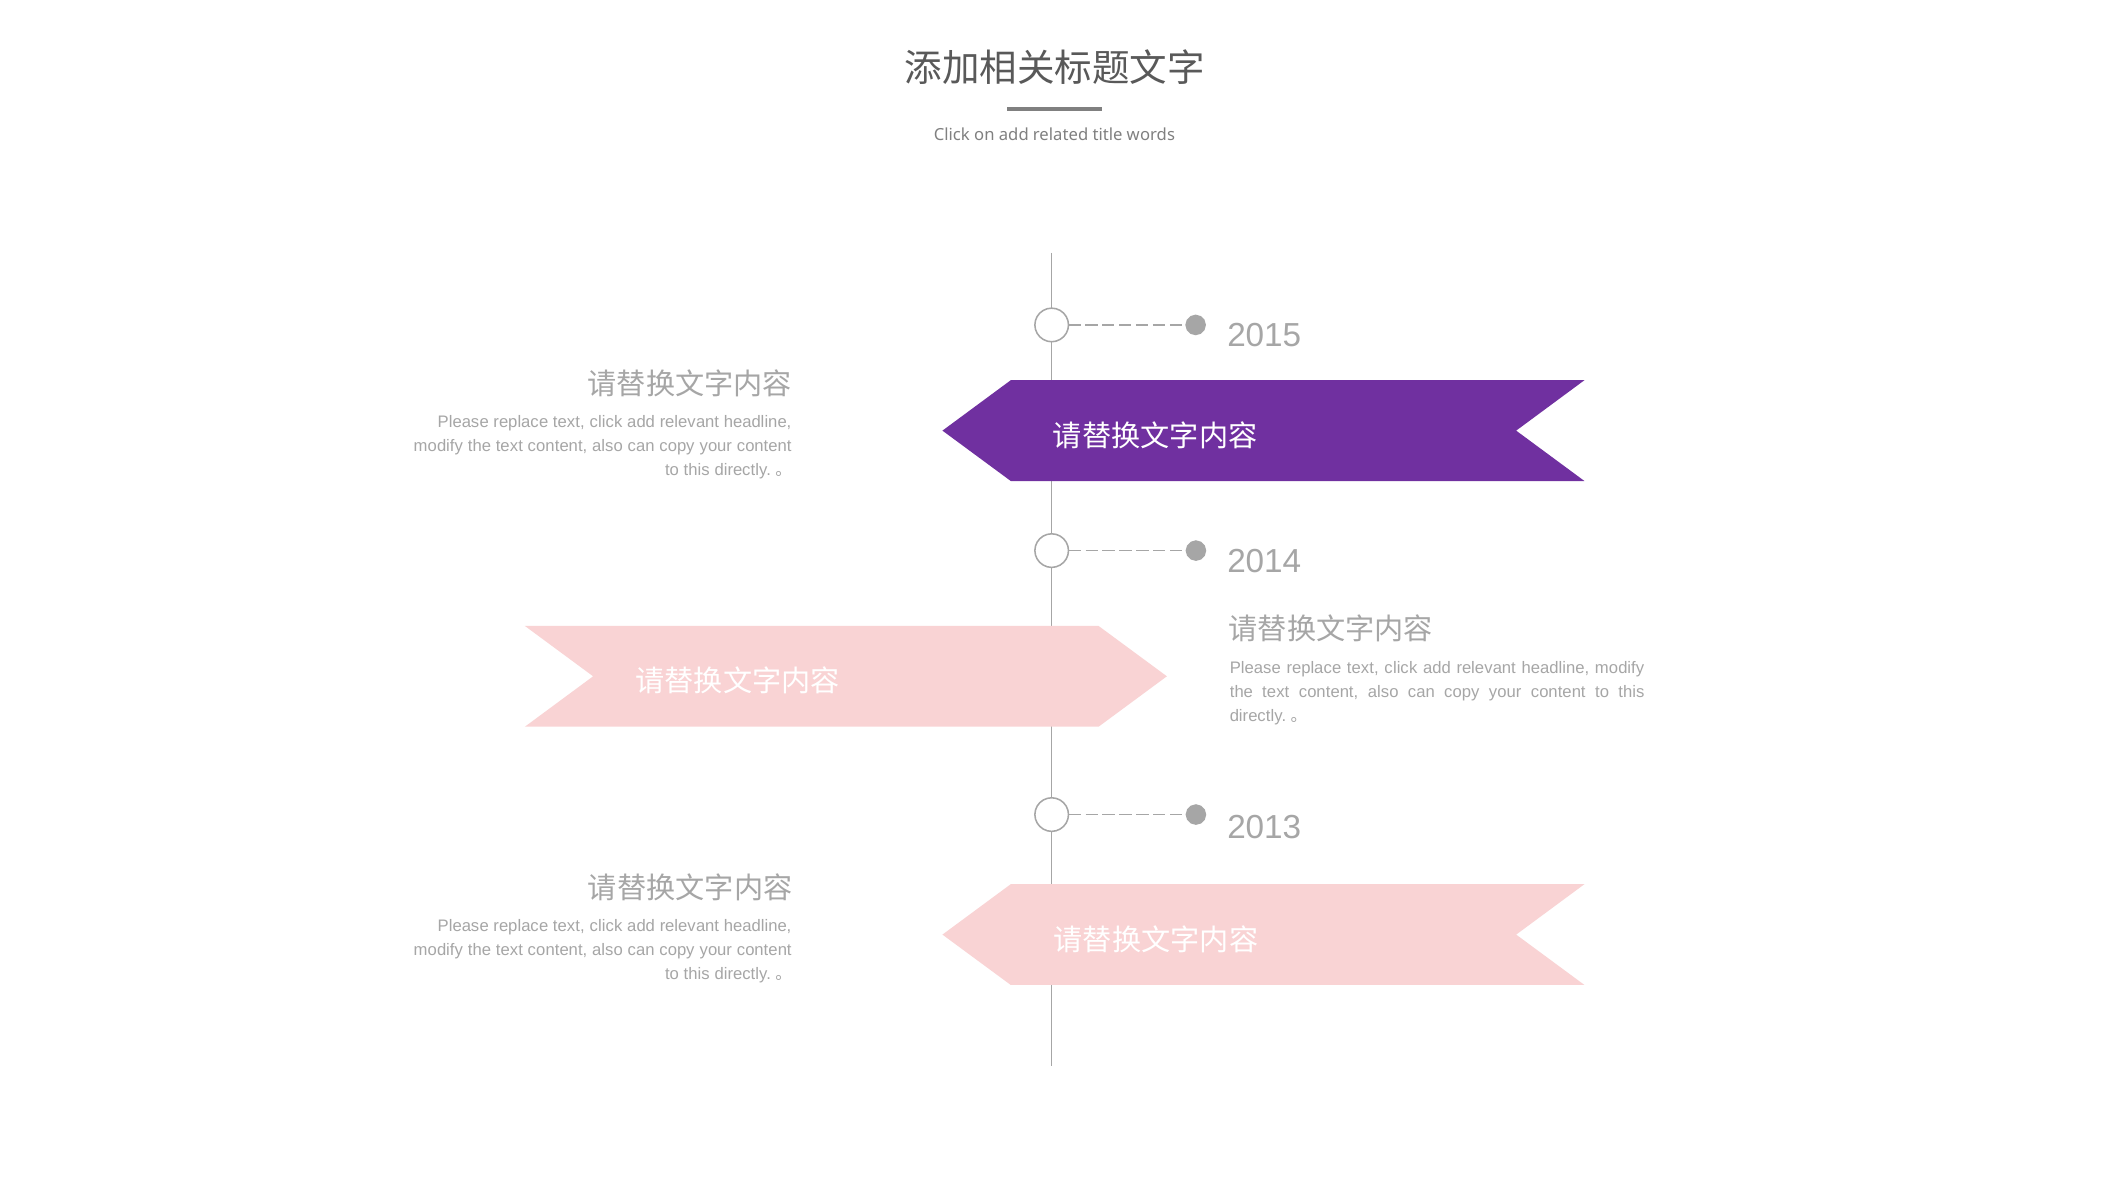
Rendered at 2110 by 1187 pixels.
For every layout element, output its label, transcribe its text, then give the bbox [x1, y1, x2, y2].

text_box 2013 [1212, 789, 1317, 853]
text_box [387, 854, 809, 992]
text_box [942, 884, 1585, 985]
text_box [1212, 596, 1660, 733]
text_box 2015 [1212, 298, 1317, 361]
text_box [1034, 533, 1196, 568]
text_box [1034, 797, 1196, 832]
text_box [1034, 308, 1196, 342]
text_box 添加相关标题文字 [871, 37, 1238, 95]
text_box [387, 350, 808, 488]
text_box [942, 380, 1585, 481]
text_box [524, 625, 1167, 727]
text_box 2014 [1212, 523, 1317, 587]
text_box Click on add related title words [877, 118, 1232, 150]
